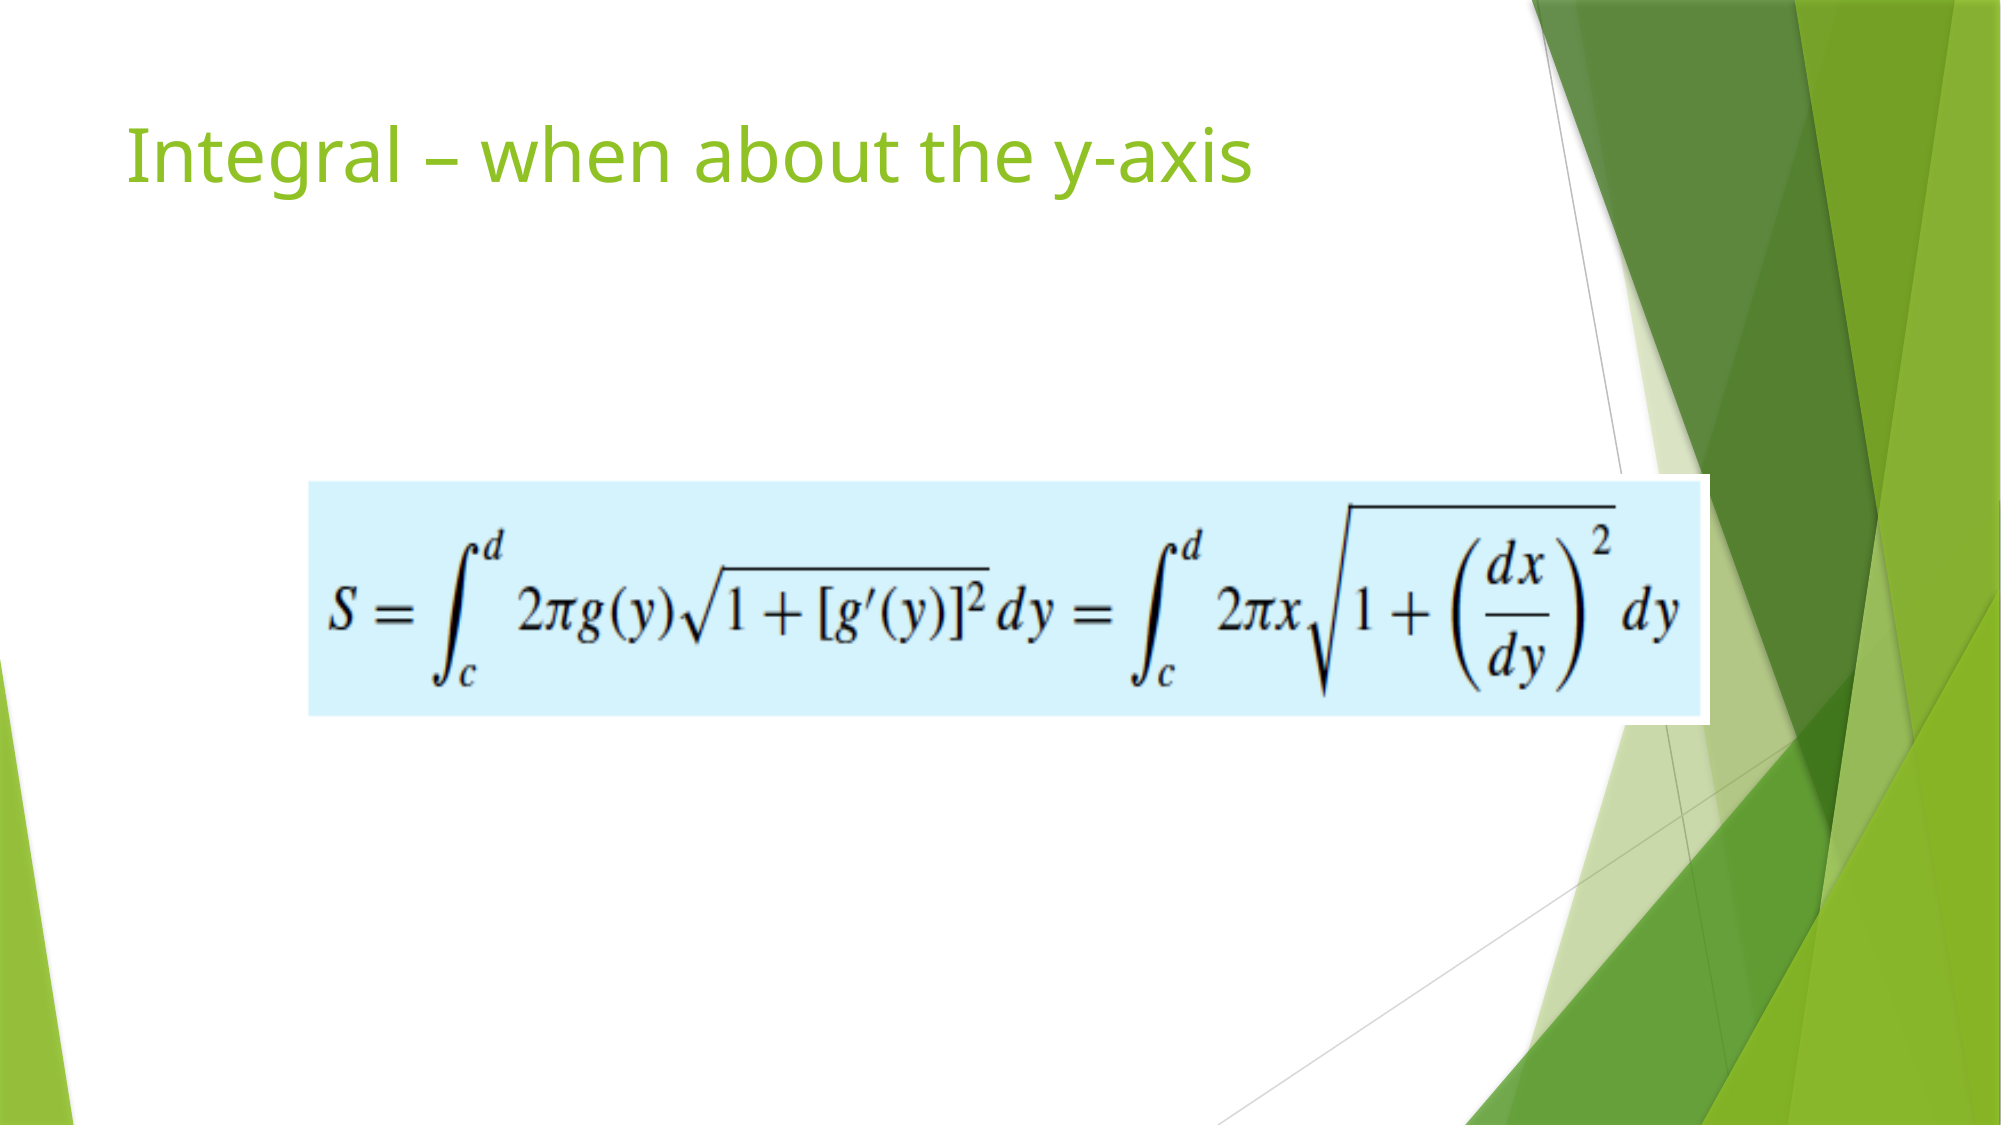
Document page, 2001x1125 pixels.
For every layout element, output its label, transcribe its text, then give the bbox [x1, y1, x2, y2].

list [299, 474, 1711, 726]
title Integral – when about the y-axis [111, 99, 1522, 317]
